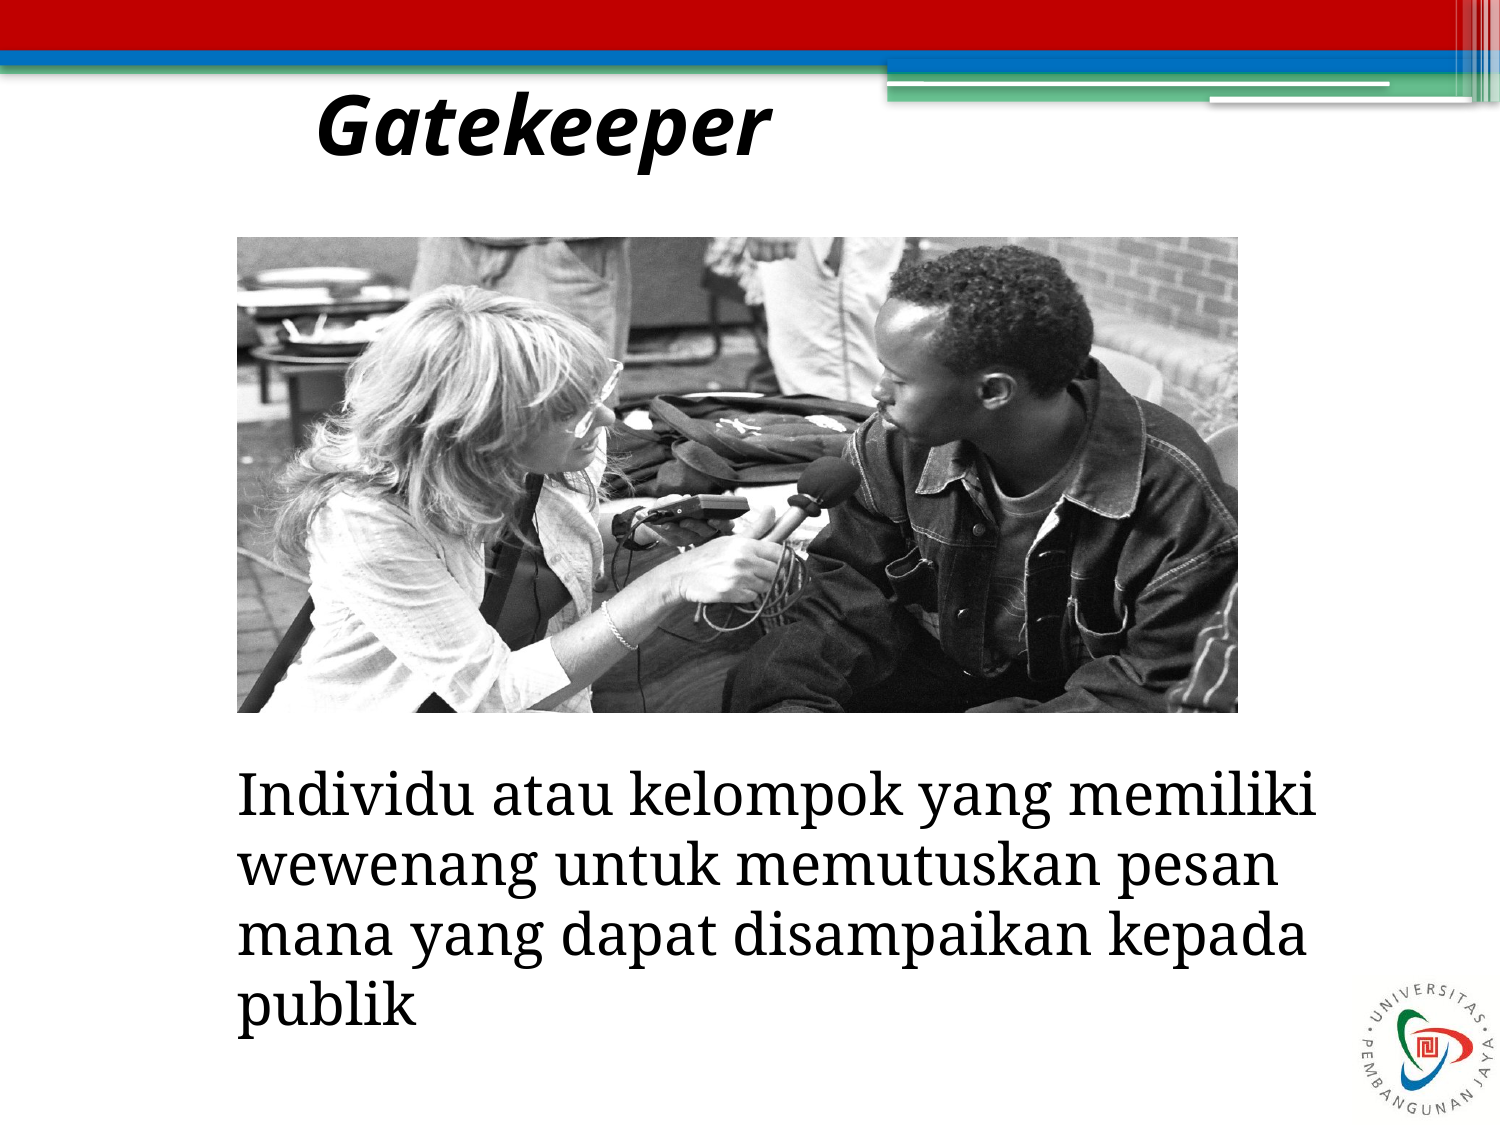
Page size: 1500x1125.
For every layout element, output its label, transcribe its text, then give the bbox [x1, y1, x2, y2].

picture [237, 237, 1238, 713]
title Gatekeeper [300, 45, 1138, 200]
list Individu atau kelompok yang memiliki wewenang untuk memutuskan pesan mana yang dapat disampaikan kepada publik [162, 750, 1425, 1088]
picture [1352, 975, 1500, 1125]
